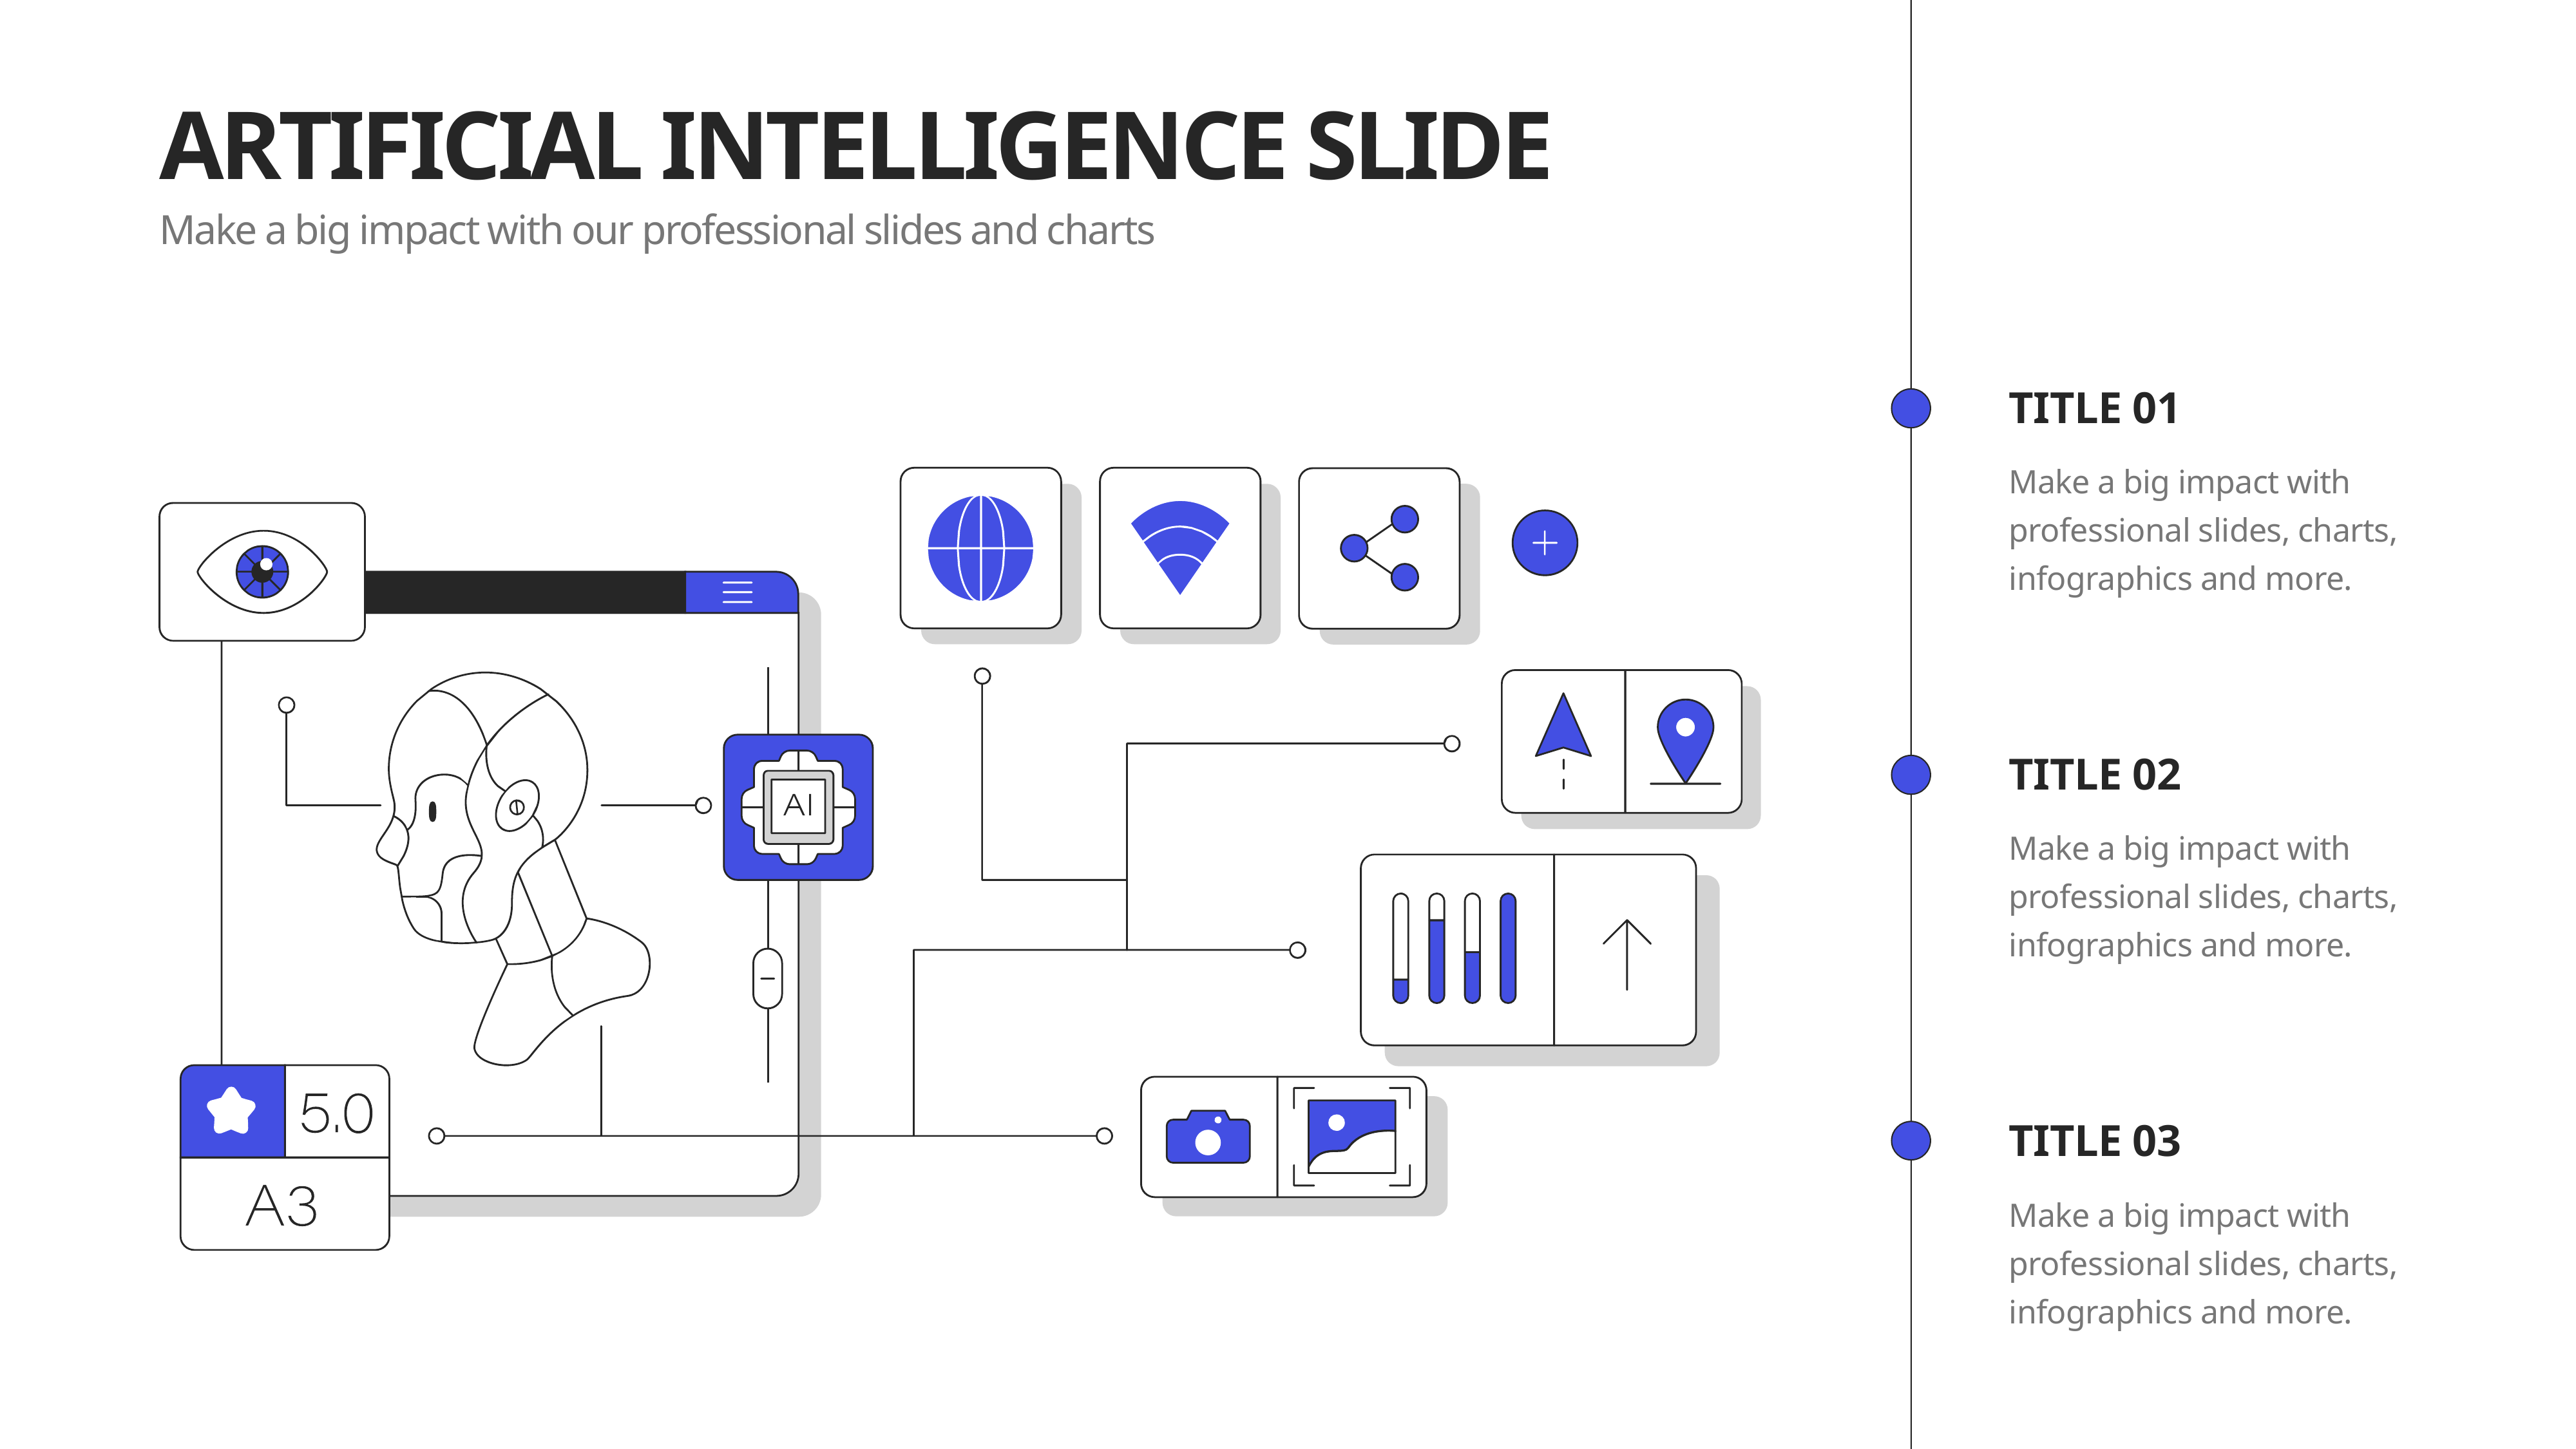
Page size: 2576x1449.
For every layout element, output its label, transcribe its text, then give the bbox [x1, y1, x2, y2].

text_box ARTIFICIAL INTELLIGENCE SLIDE [149, 80, 2427, 199]
text_box TITLE 02 [1999, 742, 2455, 803]
text_box Make a big impact with our professional slides and charts [149, 199, 2427, 258]
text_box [158, 466, 1761, 1251]
text_box TITLE 01 [1999, 375, 2455, 437]
text_box [1891, 755, 1931, 795]
text_box TITLE 03 [1999, 1108, 2455, 1170]
text_box Make a big impact with professional slides, charts, infographics and more. [1999, 1180, 2455, 1335]
text_box Make a big impact with professional slides, charts, infographics and more. [1999, 813, 2455, 968]
text_box Make a big impact with professional slides, charts, infographics and more. [1999, 447, 2455, 601]
text_box [1891, 1121, 1931, 1160]
text_box [1891, 388, 1931, 428]
